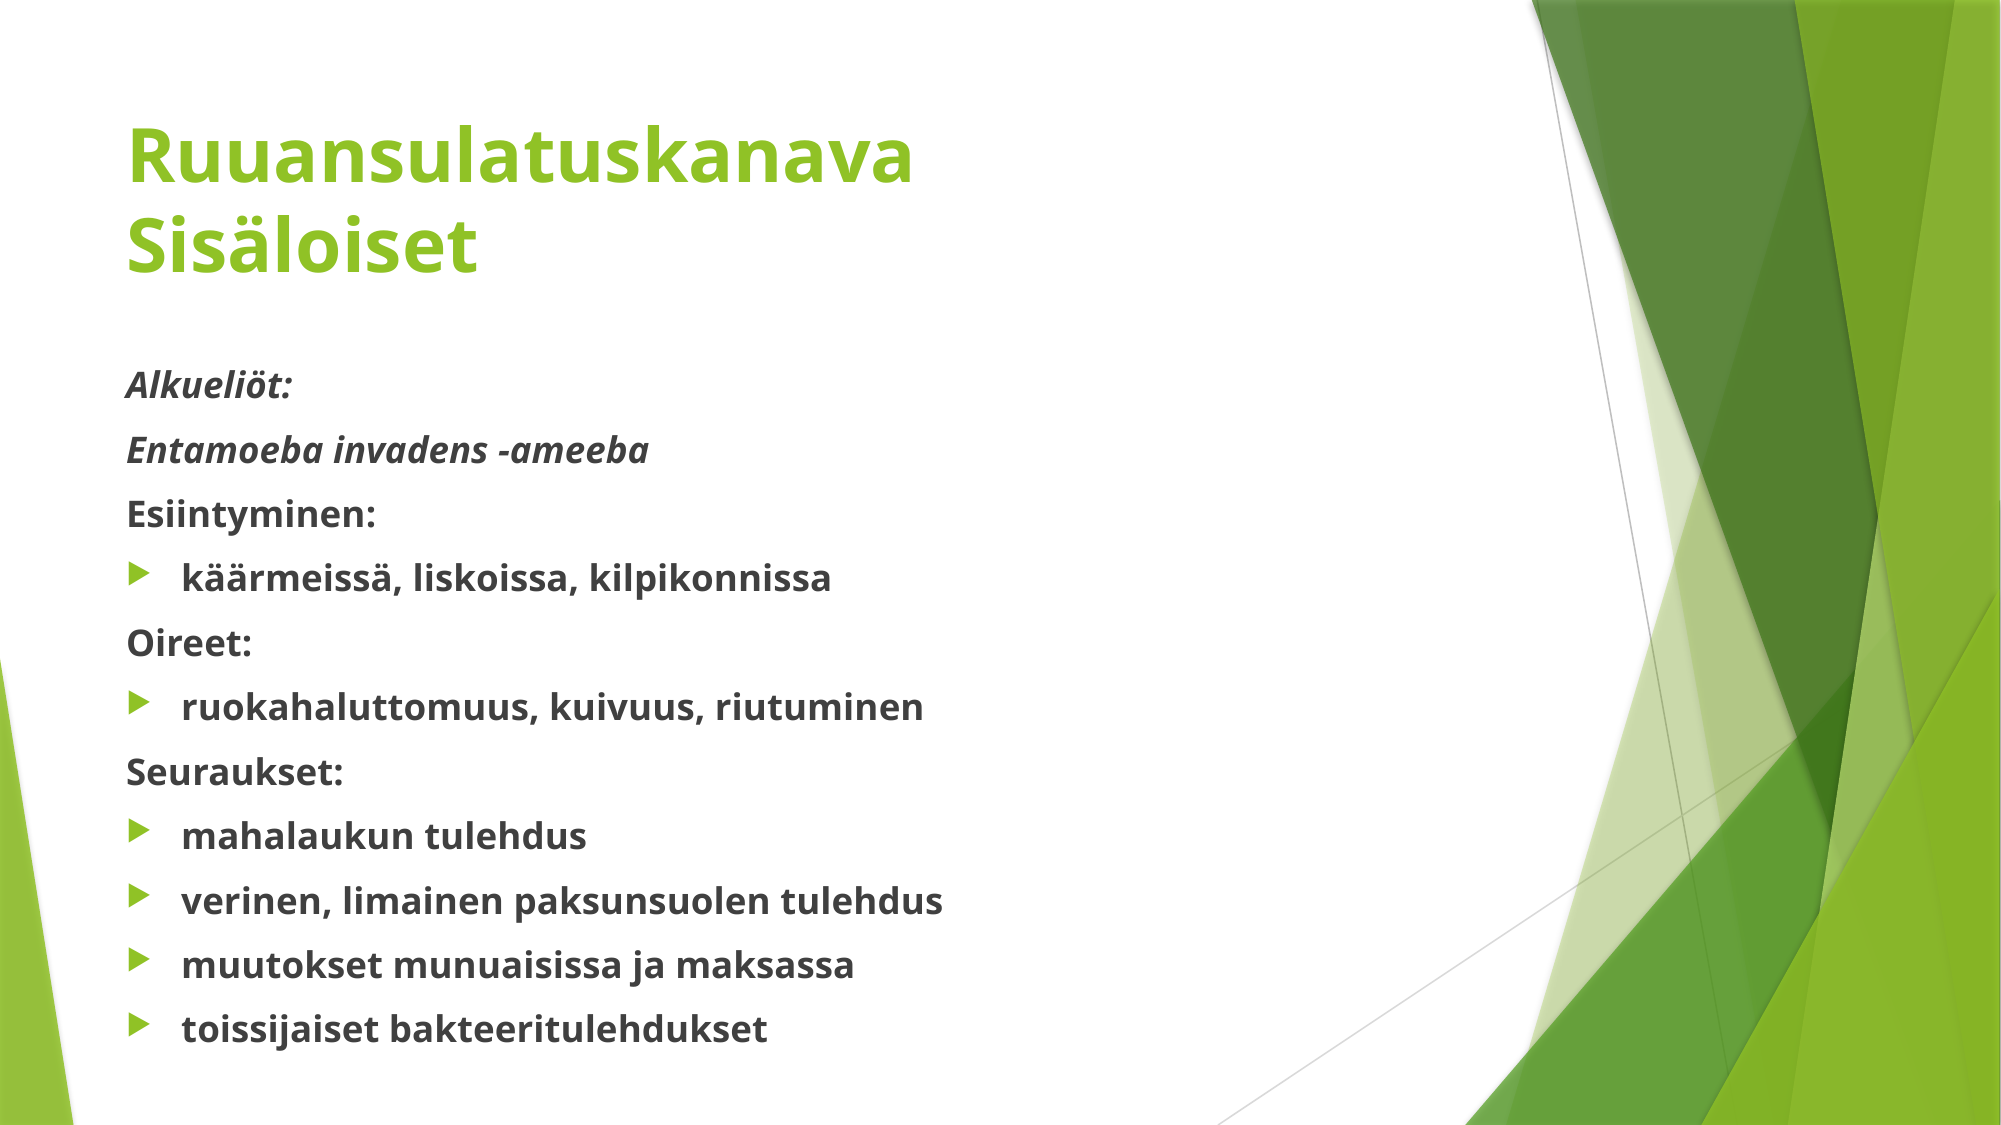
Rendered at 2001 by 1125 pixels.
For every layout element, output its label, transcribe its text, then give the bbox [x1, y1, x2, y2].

title Ruuansulatuskanava Sisäloiset [111, 99, 1522, 317]
list Alkueliöt: Entamoeba invadens -ameeba Esiintyminen: käärmeissä, liskoissa, kilpikonnissa Oireet: ruokahaluttomuus, kuivuus, riutuminen Seuraukset: mahalaukun tulehdus verinen, limainen paksunsuolen tulehdus muutokset munuaisissa ja maksassa toissijaiset bakteeritulehdukset [111, 354, 1554, 1065]
